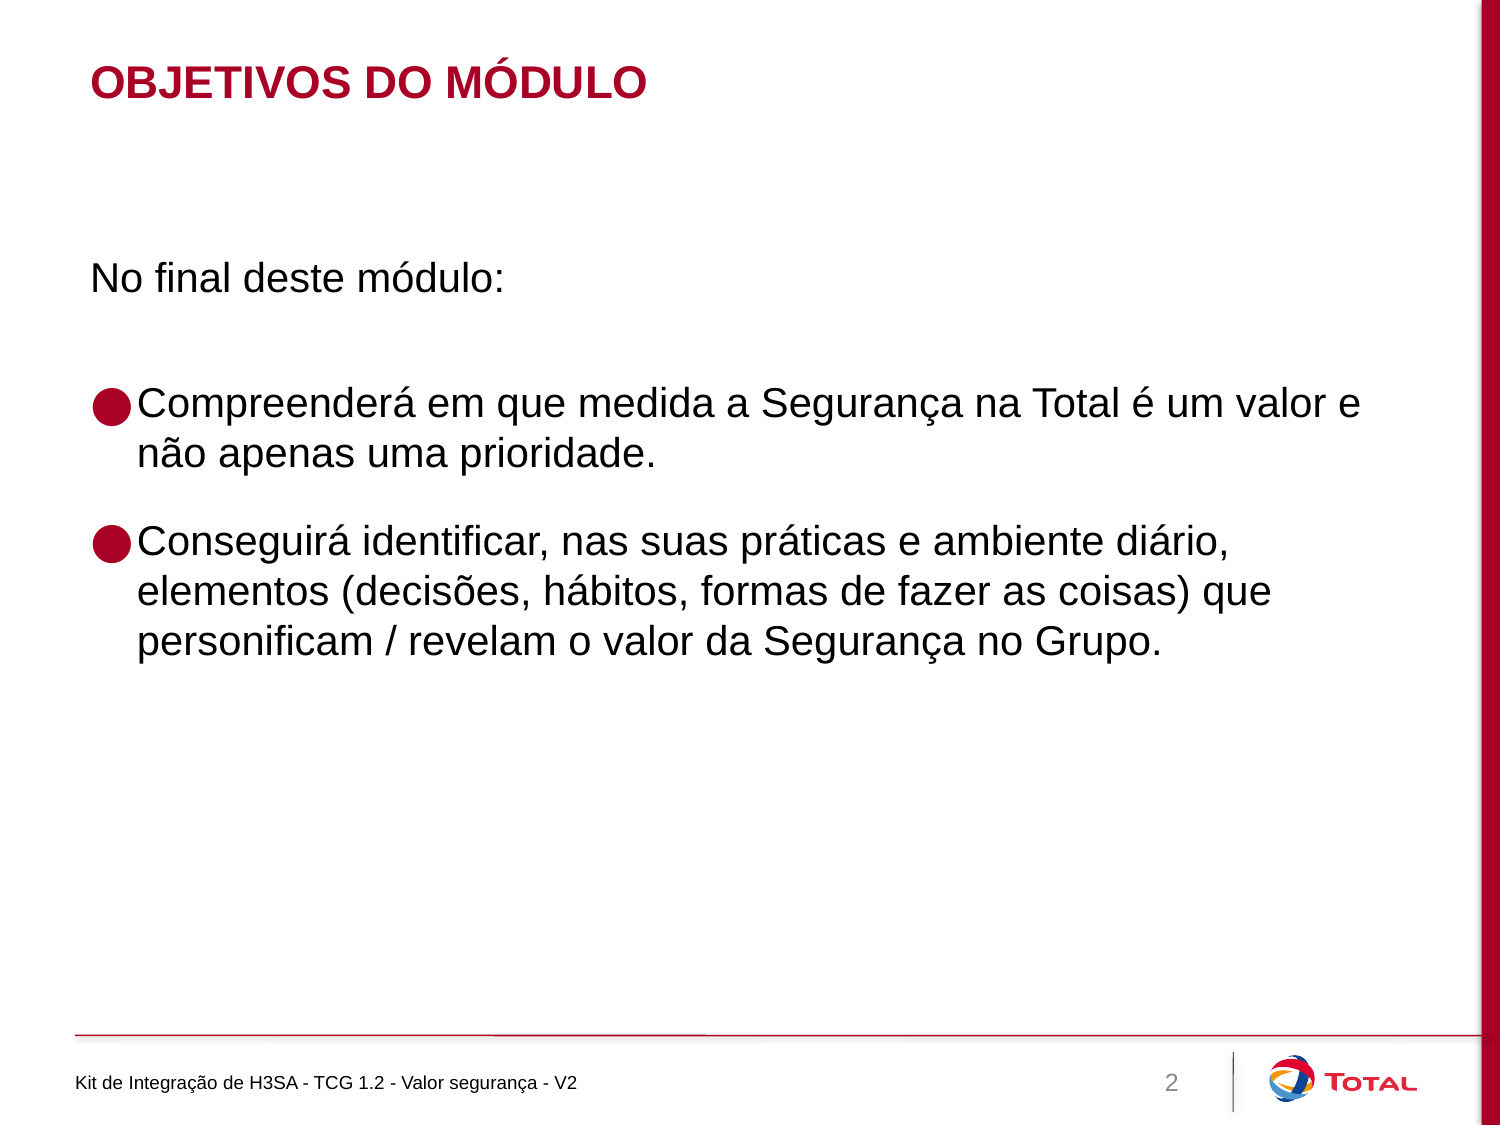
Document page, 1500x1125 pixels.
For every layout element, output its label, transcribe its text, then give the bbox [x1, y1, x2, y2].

slide_number 2 [1074, 1051, 1194, 1112]
list No final deste módulo: Compreenderá em que medida a Segurança na Total é um valor e não apenas uma prioridade. Conseguirá identificar, nas suas práticas e ambiente diário, elementos (decisões, hábitos, formas de fazer as coisas) que personificam / revelam o valor da Segurança no Grupo. [74, 243, 1424, 1012]
title Objetivos do módulo [75, 45, 1424, 150]
footer Kit de Integração de H3SA - TCG 1.2 - Valor segurança - V2 [75, 1051, 988, 1112]
picture [1260, 1045, 1426, 1112]
